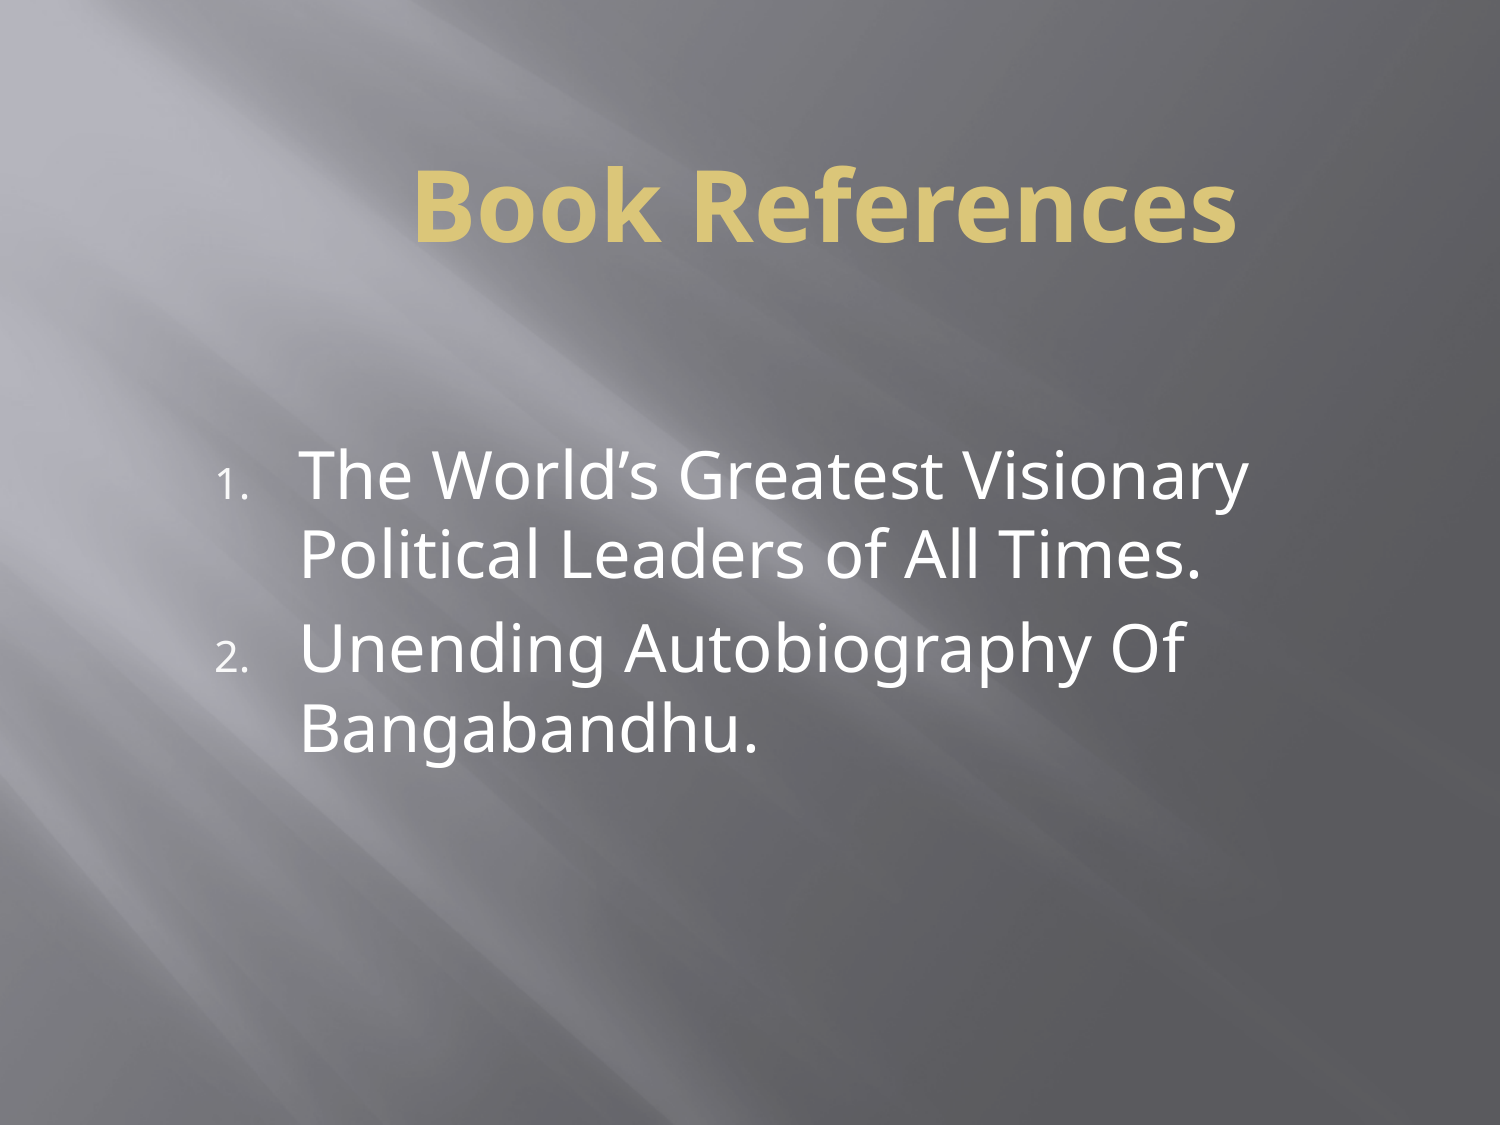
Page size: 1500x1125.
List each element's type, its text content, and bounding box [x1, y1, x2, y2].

list The World’s Greatest Visionary Political Leaders of All Times. Unending Autobiography Of Bangabandhu. [187, 425, 1400, 927]
title Book References [262, 99, 1388, 263]
